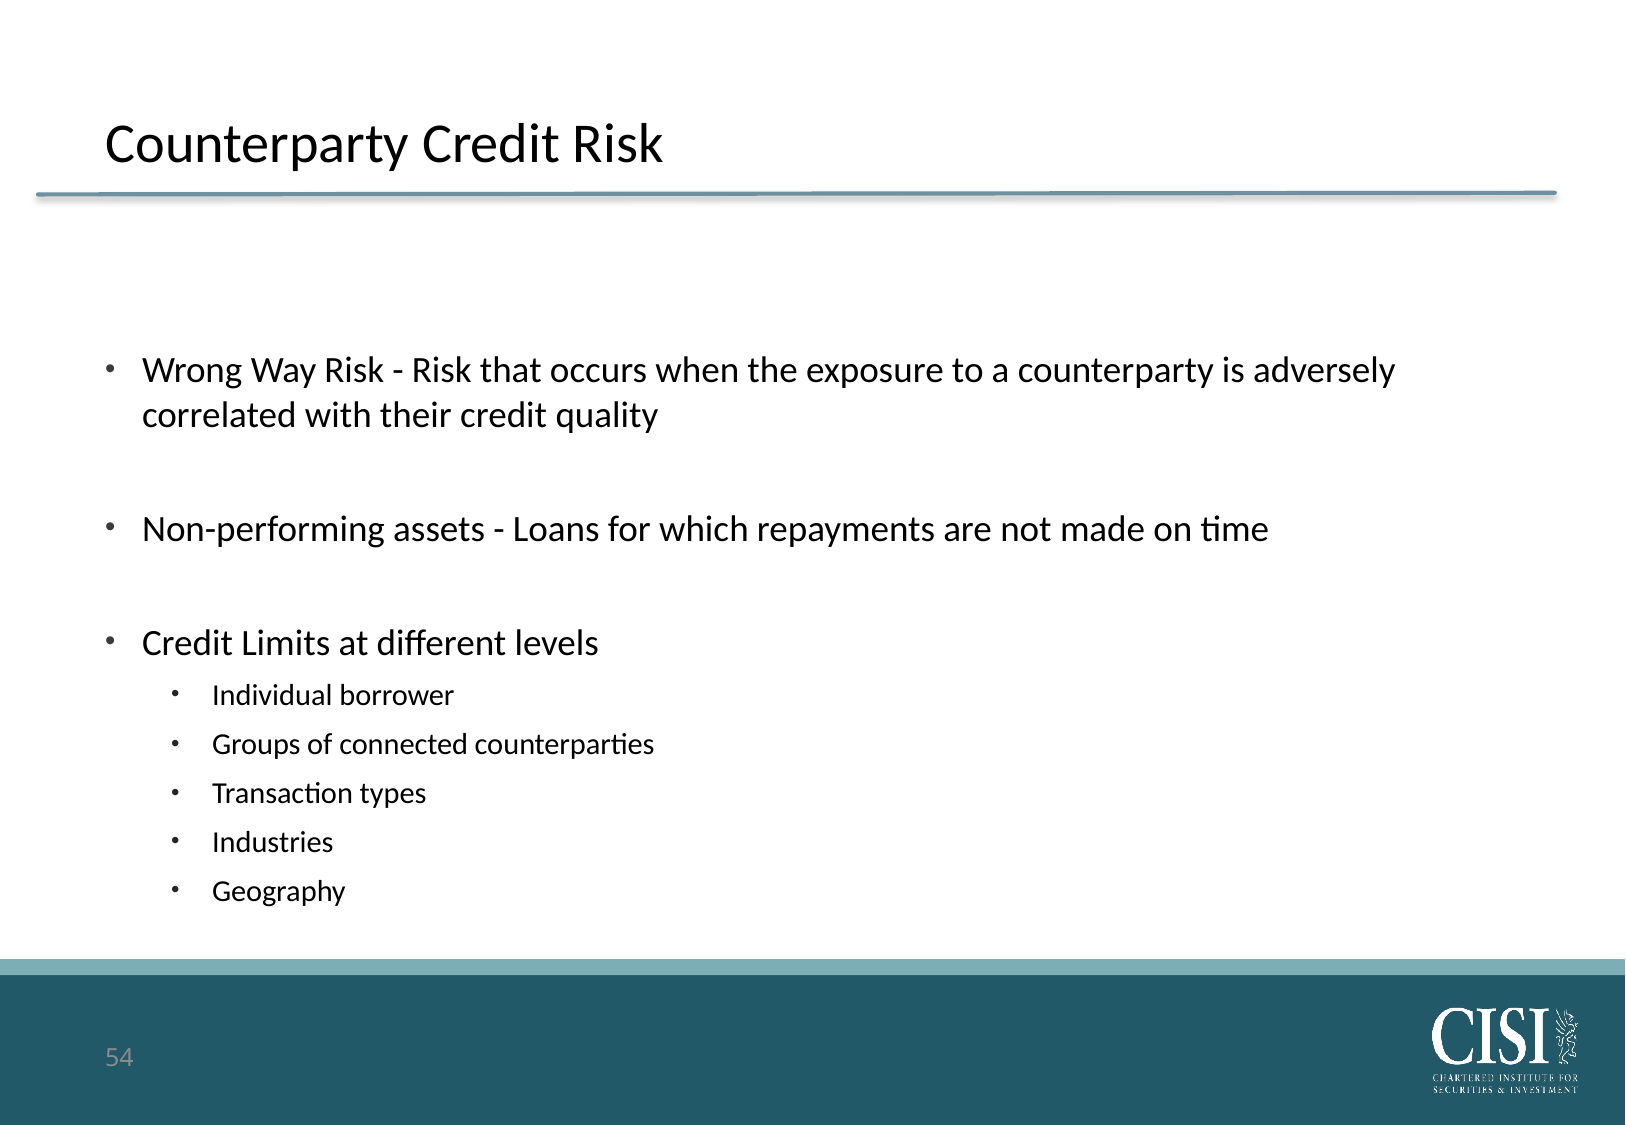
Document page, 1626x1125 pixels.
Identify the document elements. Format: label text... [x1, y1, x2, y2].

list Wrong Way Risk - Risk that occurs when the exposure to a counterparty is adversely correlated with their credit quality Non-performing assets - Loans for which repayments are not made on time Credit Limits at different levels Individual borrower Groups of connected counterparties Transaction types Industries Geography [90, 281, 1512, 918]
picture [0, 976, 1625, 1125]
slide_number 54 [90, 1028, 171, 1089]
title Counterparty Credit Risk [90, 98, 1512, 239]
